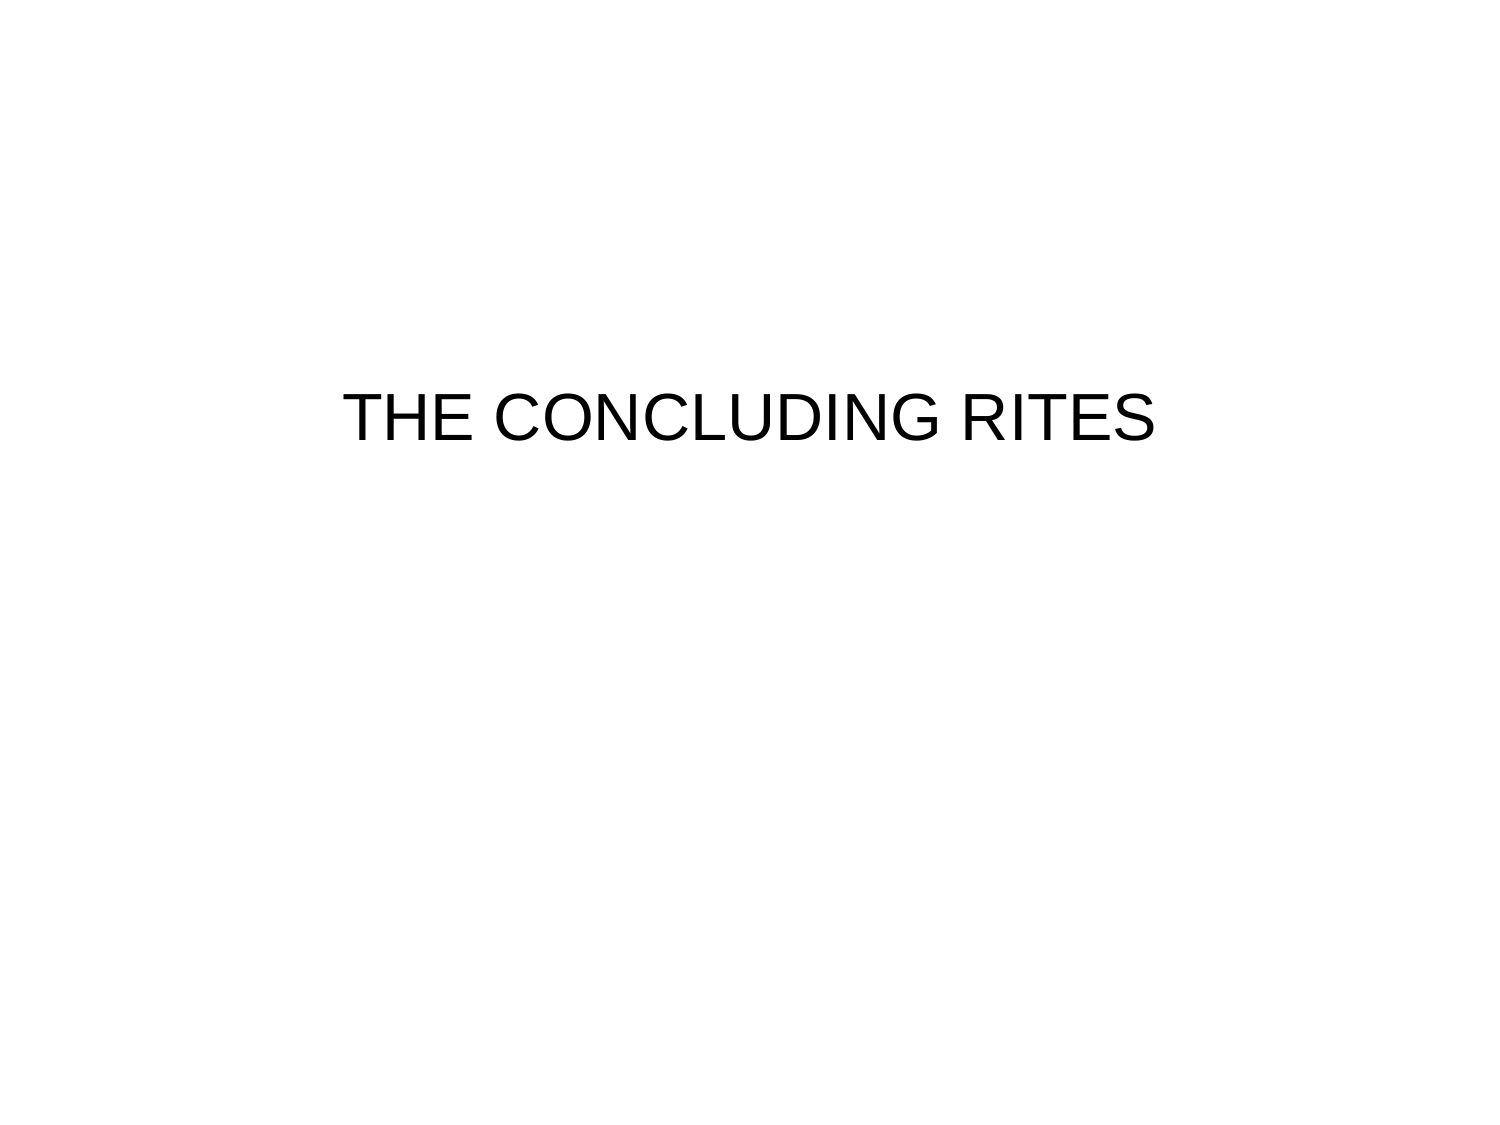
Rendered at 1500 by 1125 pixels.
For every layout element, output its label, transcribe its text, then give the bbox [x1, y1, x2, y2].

text_box THE CONCLUDING RITES [205, 216, 1295, 836]
